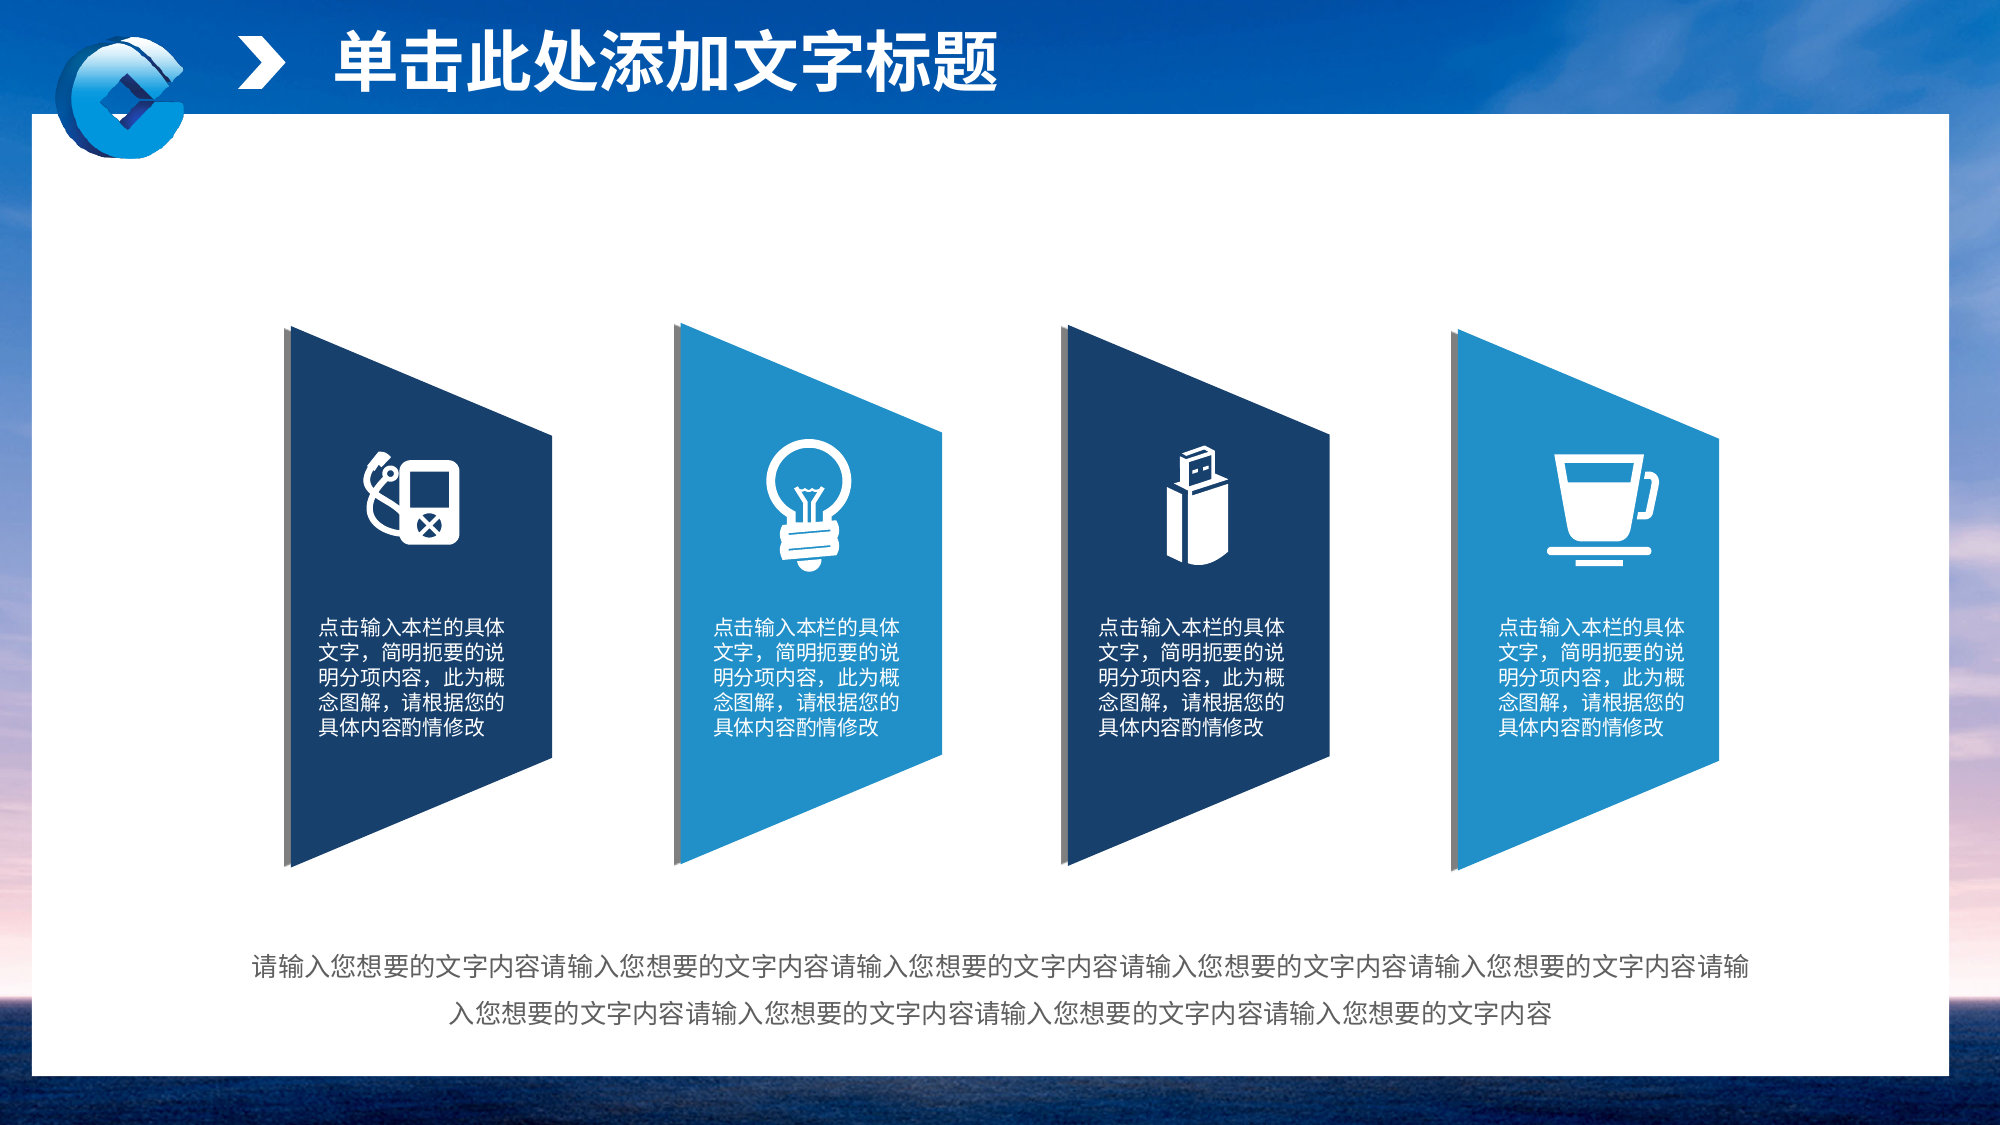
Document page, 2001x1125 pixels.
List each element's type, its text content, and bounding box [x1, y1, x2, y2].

text_box [1166, 487, 1183, 563]
text_box [797, 559, 822, 572]
text_box [1636, 471, 1660, 520]
text_box 点击输入本栏的具体文字，简明扼要的说明分项内容，此为概念图解，请根据您的具体内容酌情修改 [698, 606, 926, 747]
text_box [680, 322, 943, 865]
text_box 请输入您想要的文字内容请输入您想要的文字内容请输入您想要的文字内容请输入您想要的文字内容请输入您想要的文字内容请输入您想要的文字内容请输入您想要的文字内容请输入您想要的文字内容请输入您想要的文字内容 [247, 927, 1752, 1037]
text_box 点击输入本栏的具体文字，简明扼要的说明分项内容，此为概念图解，请根据您的具体内容酌情修改 [303, 606, 532, 747]
text_box 点击输入本栏的具体文字，简明扼要的说明分项内容，此为概念图解，请根据您的具体内容酌情修改 [1083, 606, 1312, 747]
text_box [1457, 328, 1720, 871]
text_box [1067, 324, 1330, 866]
text_box [363, 451, 460, 545]
text_box [766, 439, 852, 560]
picture [0, 0, 2000, 1125]
text_box 点击输入本栏的具体文字，简明扼要的说明分项内容，此为概念图解，请根据您的具体内容酌情修改 [1483, 606, 1711, 747]
text_box [1547, 546, 1652, 556]
text_box [1575, 560, 1623, 567]
text_box [1554, 454, 1645, 542]
text_box [1173, 445, 1229, 565]
text_box [290, 326, 553, 868]
